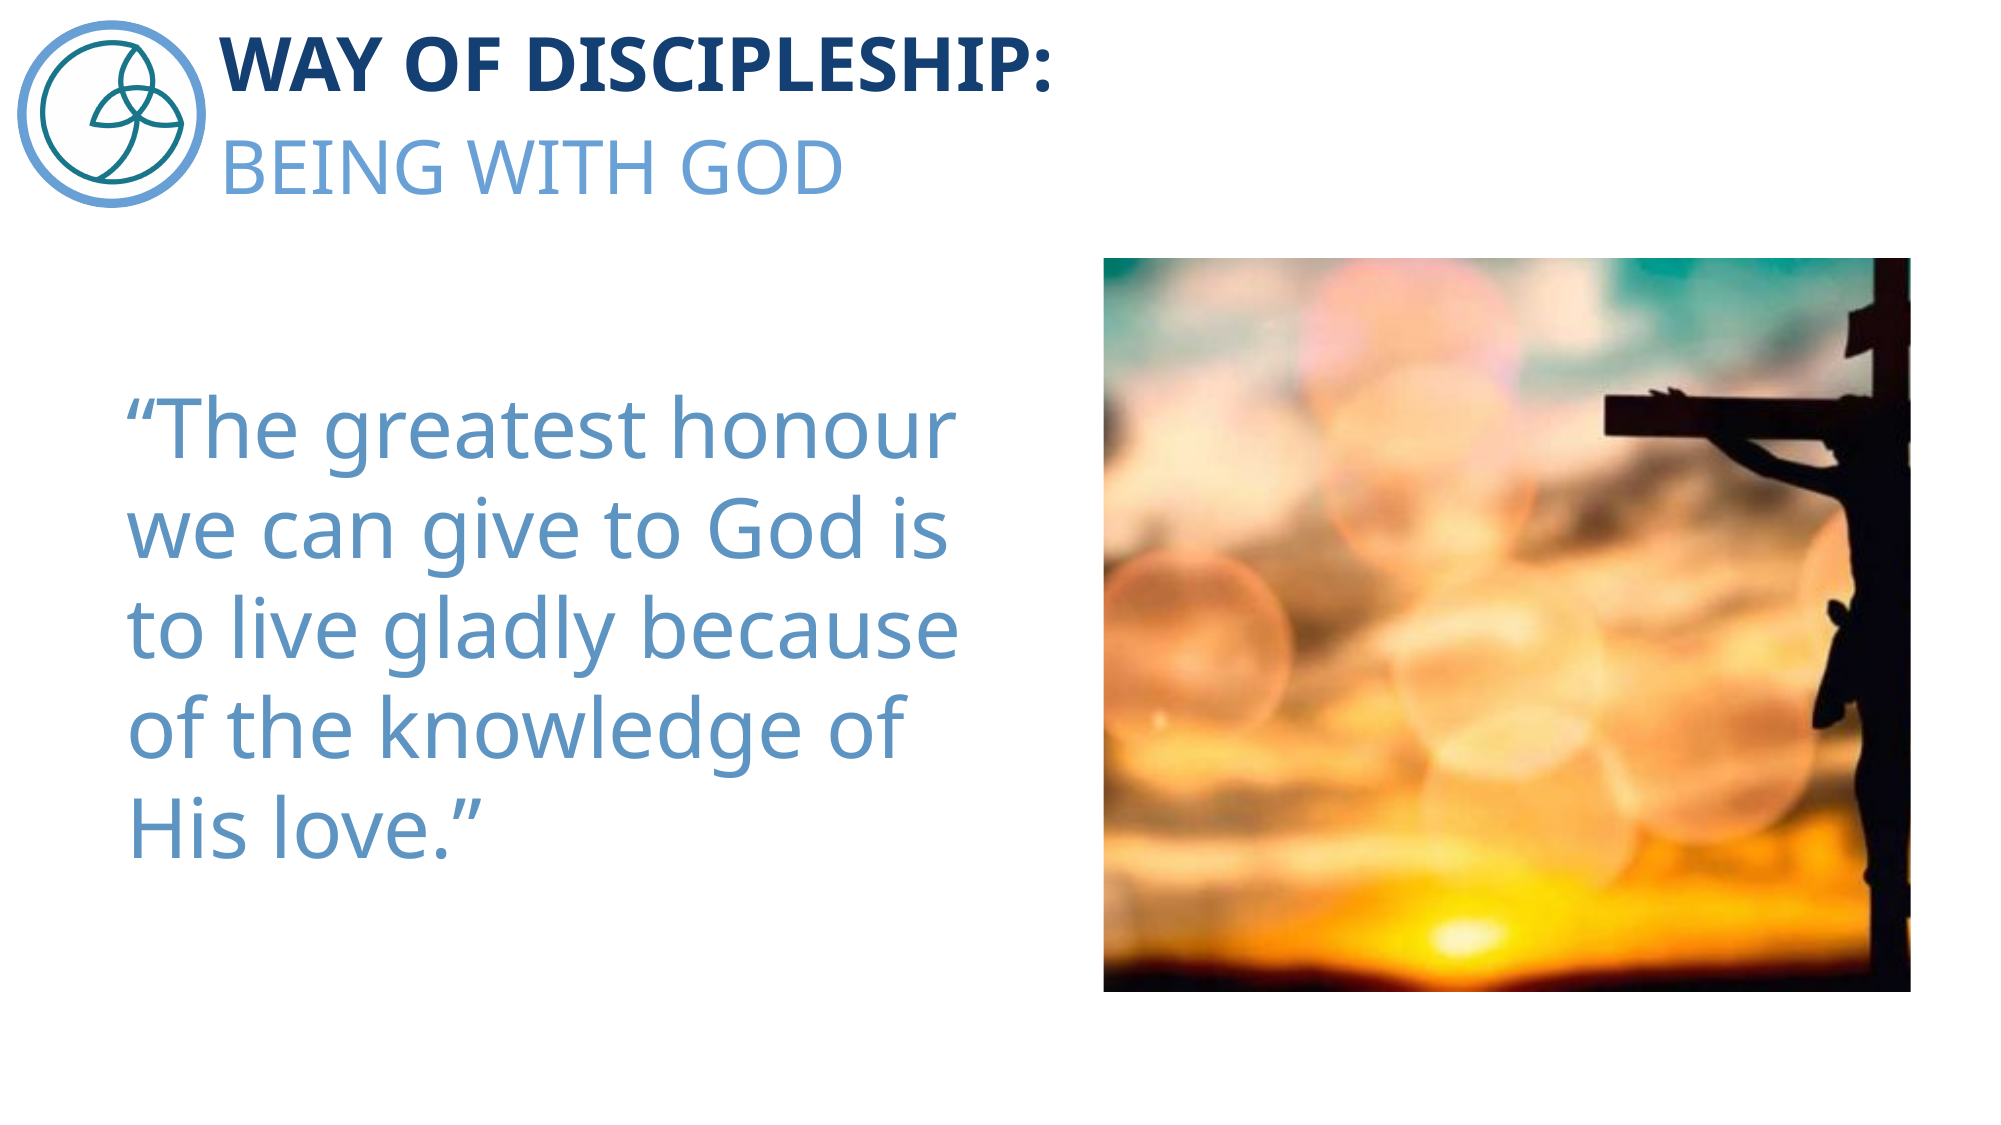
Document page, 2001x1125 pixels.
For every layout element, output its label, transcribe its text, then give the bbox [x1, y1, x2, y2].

picture [17, 20, 206, 209]
picture [1103, 258, 1911, 992]
text_box “The greatest honour we can give to God is to live gladly because of the knowledge of His love.” [111, 367, 1057, 983]
text_box WAY OF DISCIPLESHIP: BEING WITH GOD [205, 9, 1395, 217]
